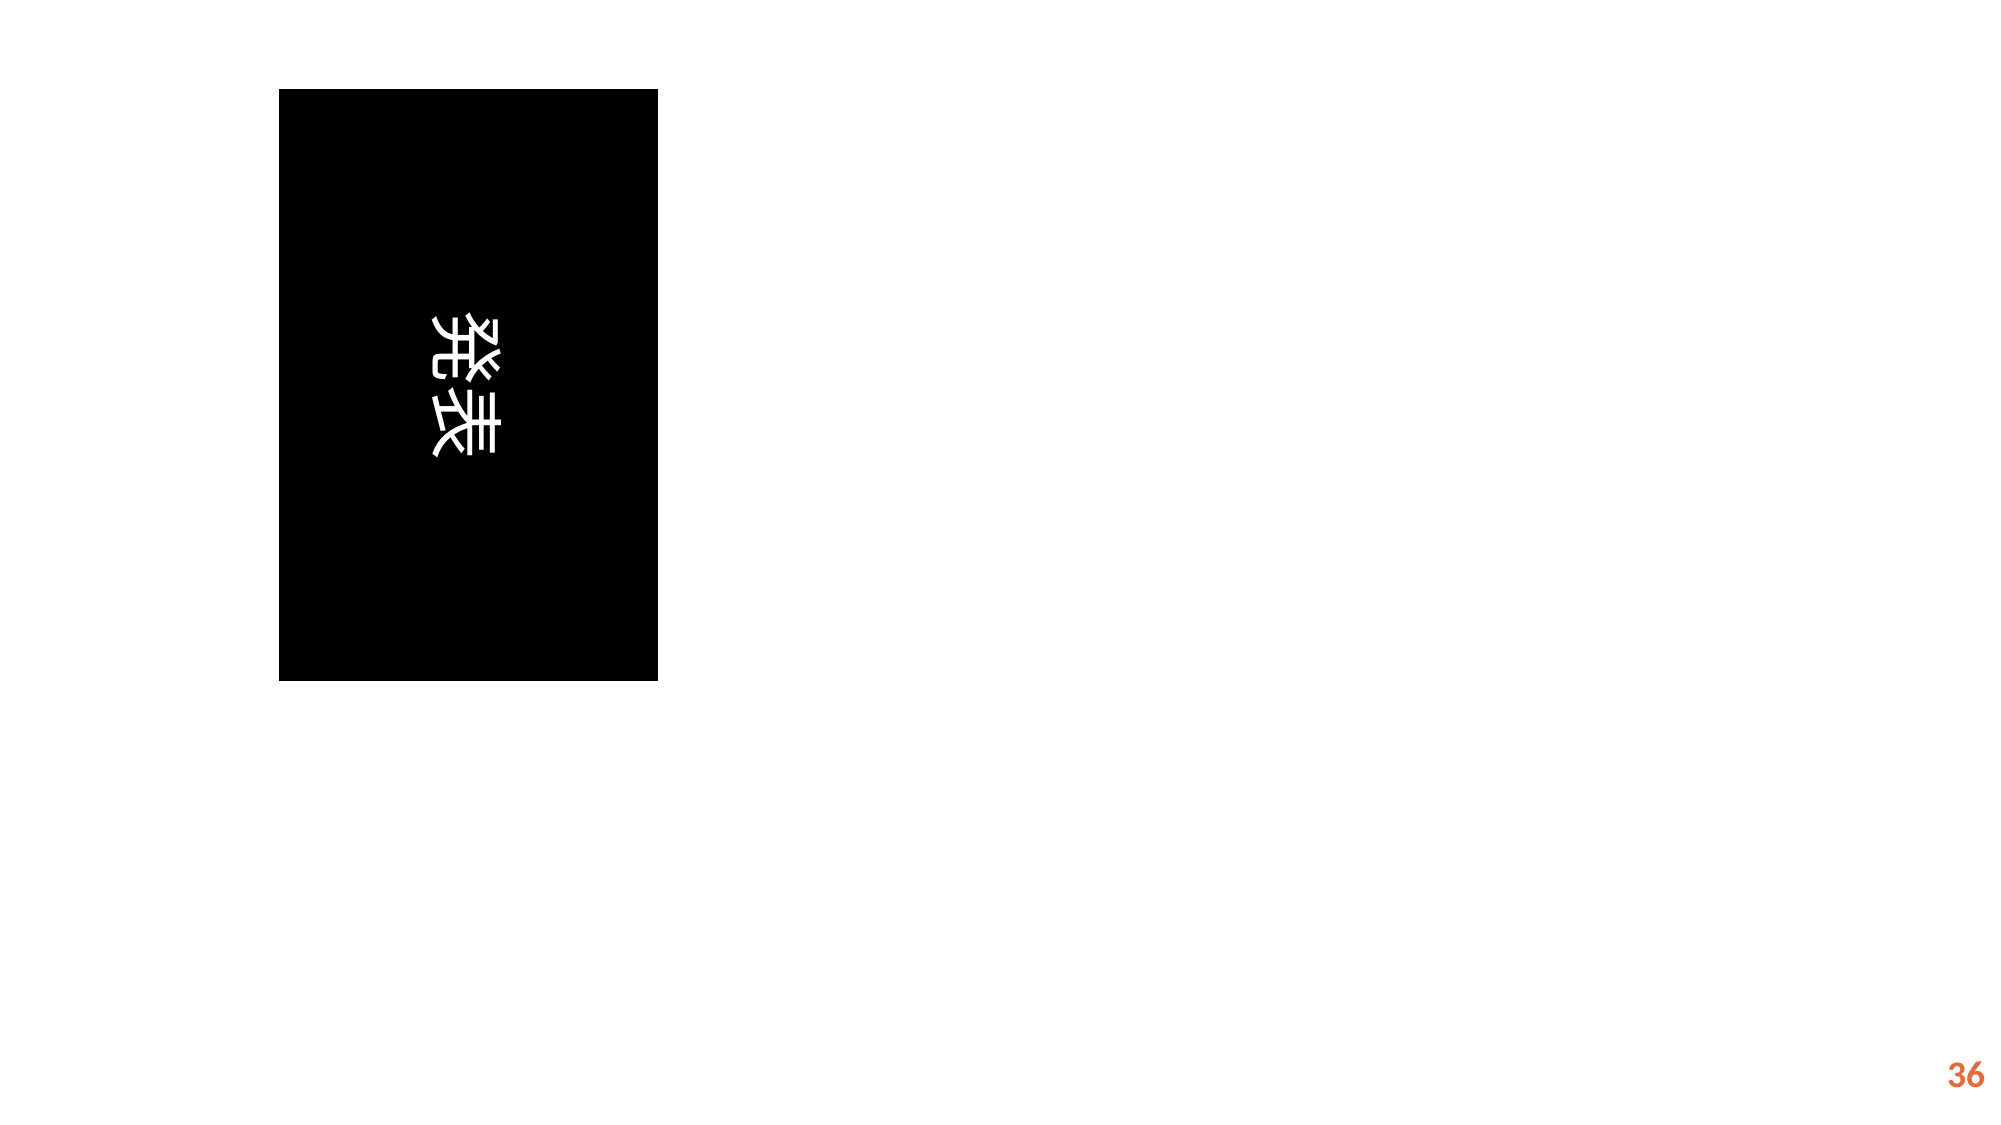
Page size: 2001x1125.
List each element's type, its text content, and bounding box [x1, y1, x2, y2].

text_box 発表 [279, 89, 658, 681]
slide_number 35 [1550, 1042, 2000, 1103]
